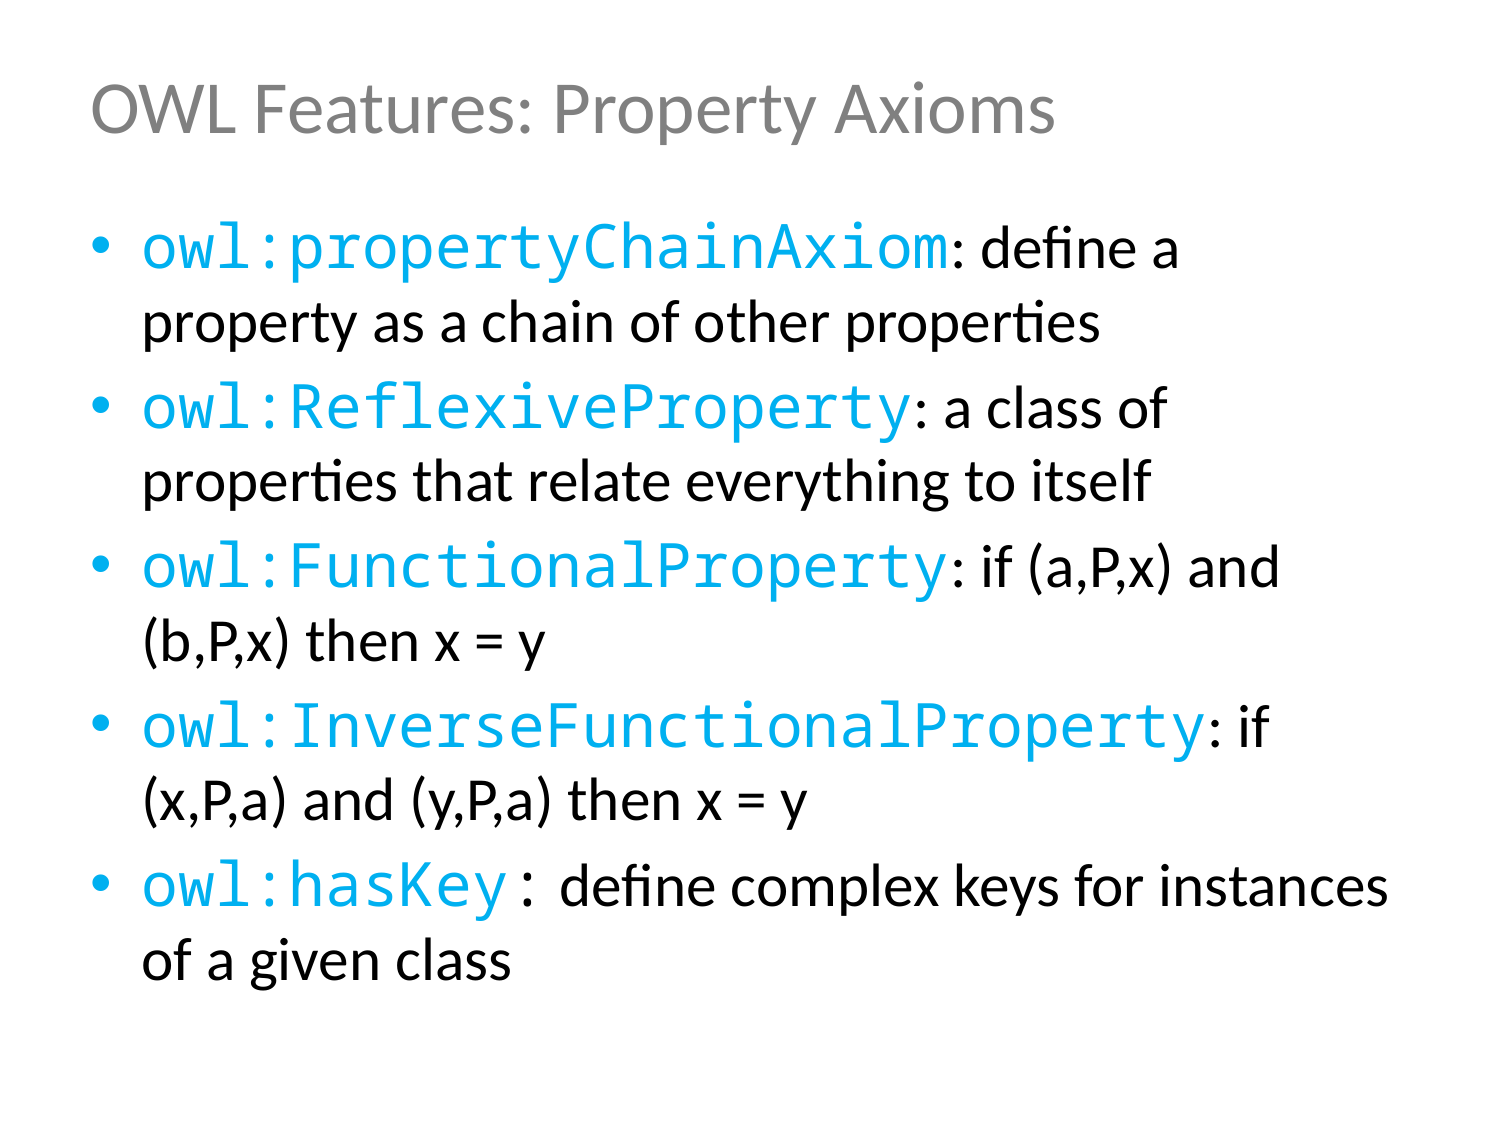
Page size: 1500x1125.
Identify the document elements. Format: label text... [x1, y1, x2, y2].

title OWL Features: Property Axioms [75, 45, 1425, 163]
list owl:propertyChainAxiom: define a property as a chain of other properties owl:ReflexiveProperty: a class of properties that relate everything to itself owl:FunctionalProperty: if (a,P,x) and (b,P,x) then x = y owl:InverseFunctionalProperty: if (x,P,a) and (y,P,a) then x = y owl:hasKey: define complex keys for instances of a given class [75, 200, 1425, 1005]
